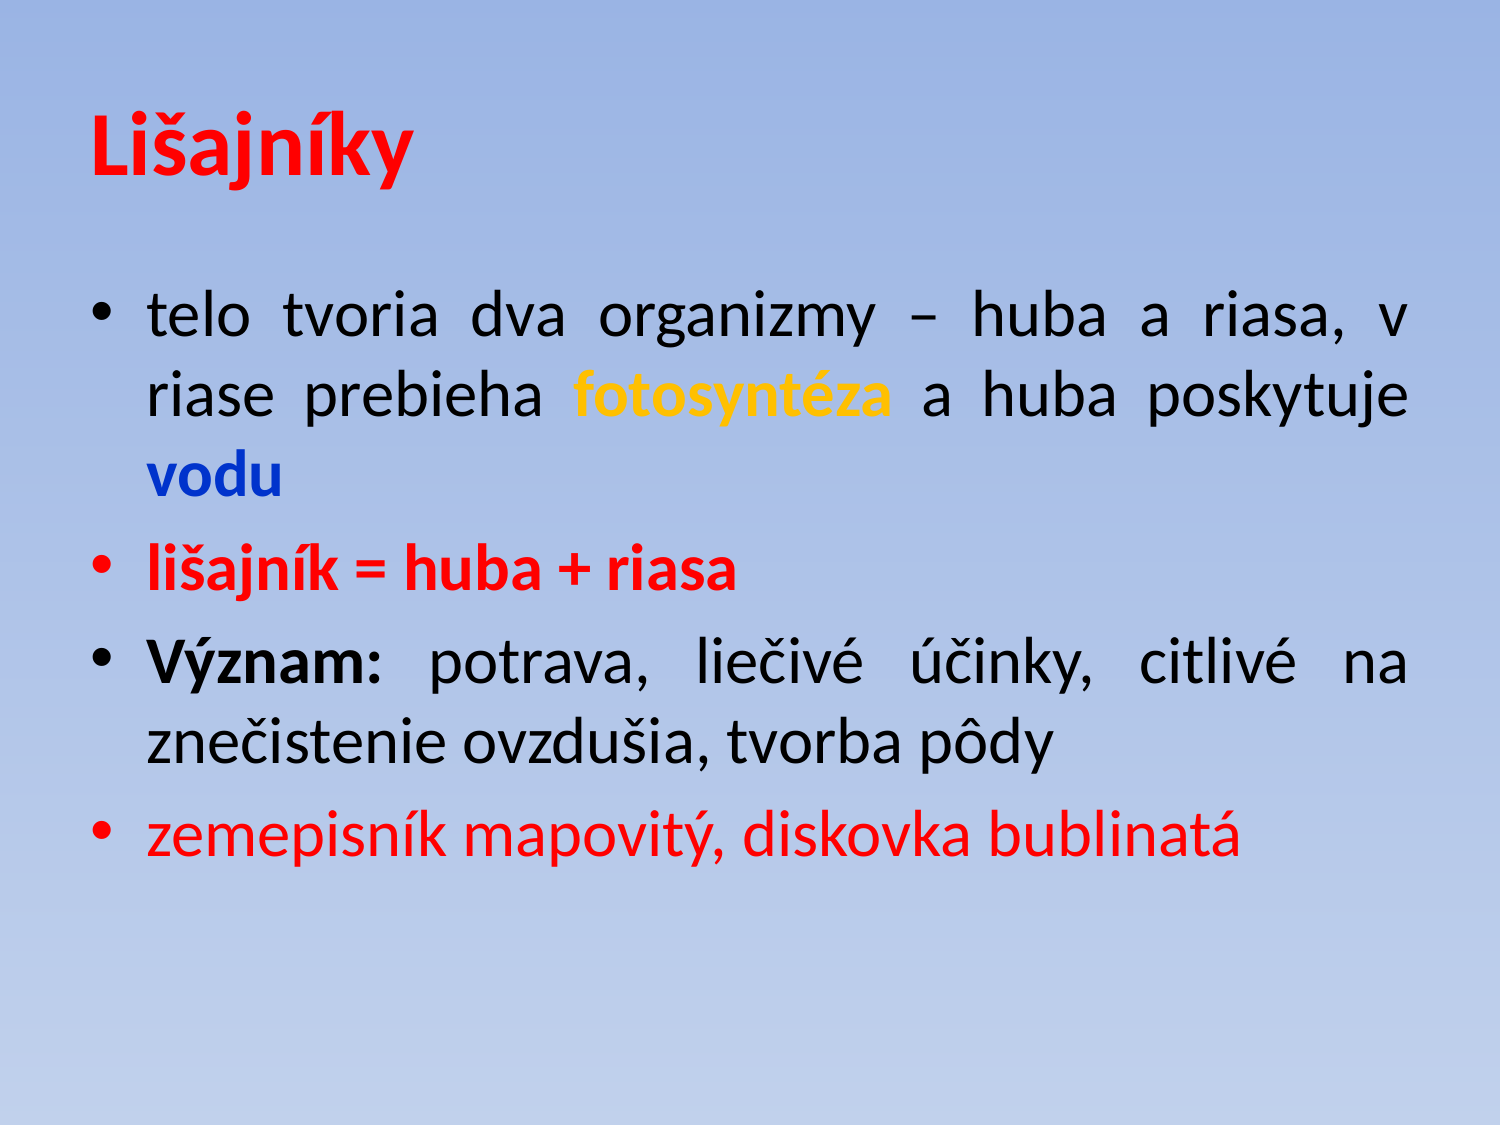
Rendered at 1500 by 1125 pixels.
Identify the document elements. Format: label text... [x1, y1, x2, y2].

title Lišajníky [75, 45, 1425, 233]
list telo tvoria dva organizmy – huba a riasa, v riase prebieha fotosyntéza a huba poskytuje vodu lišajník = huba + riasa Význam: potrava, liečivé účinky, citlivé na znečistenie ovzdušia, tvorba pôdy zemepisník mapovitý, diskovka bublinatá [75, 262, 1425, 1005]
